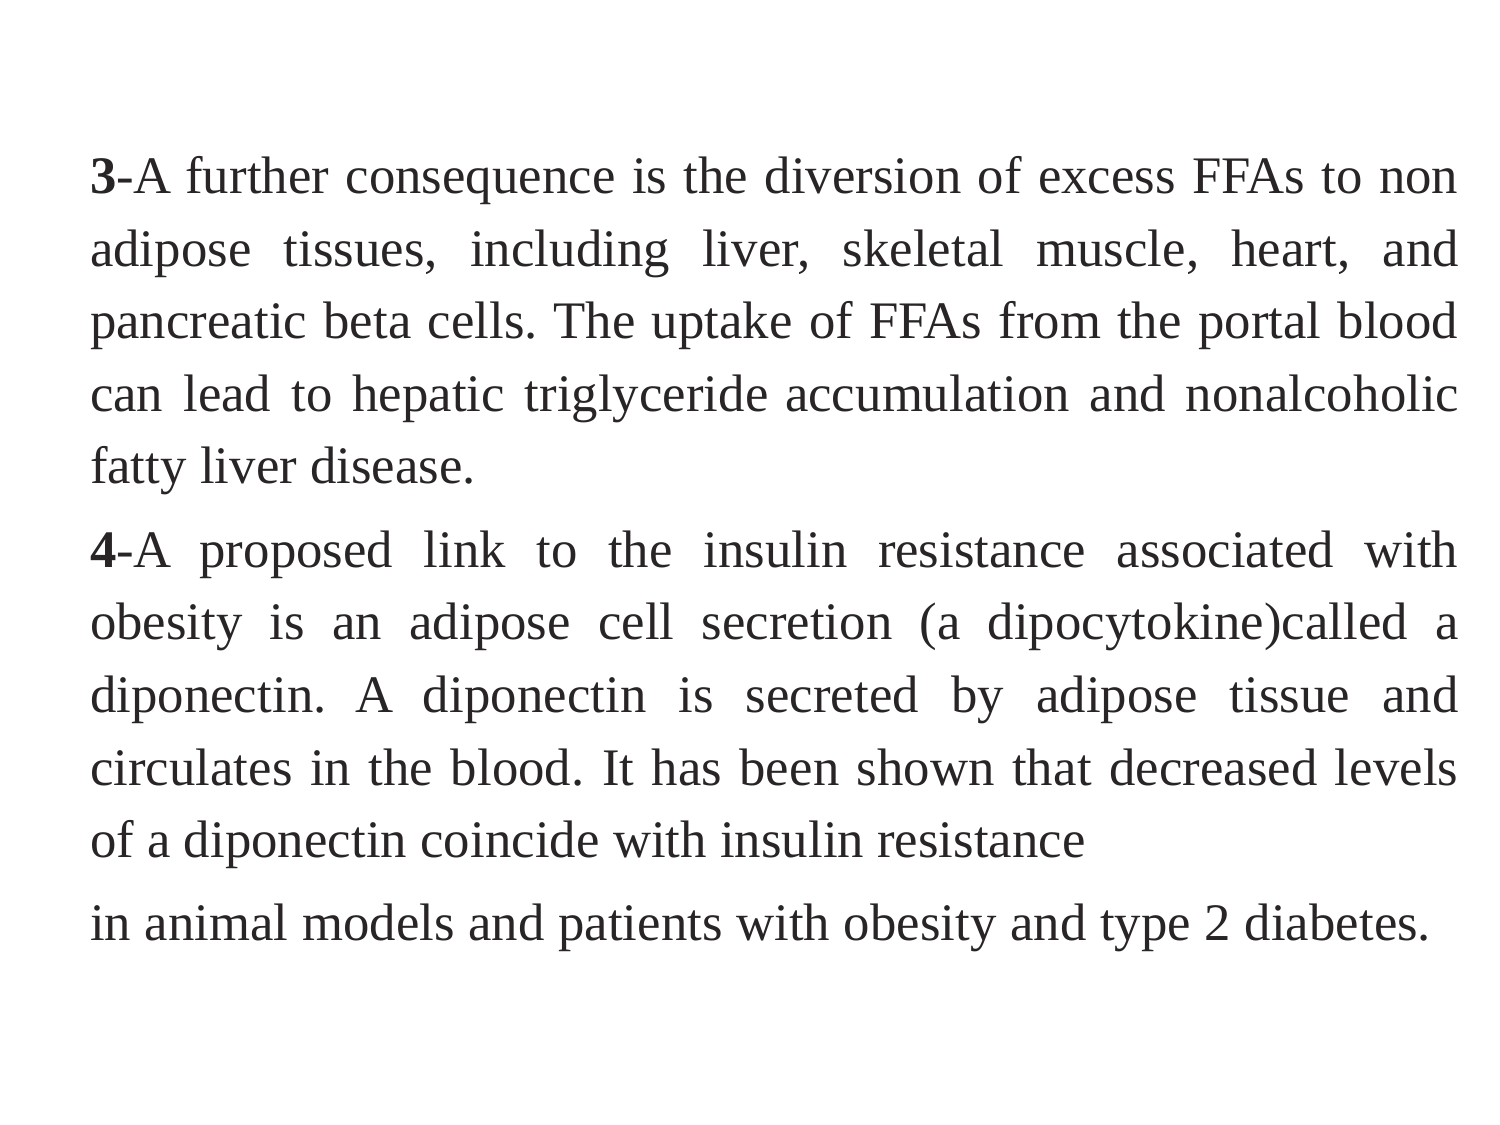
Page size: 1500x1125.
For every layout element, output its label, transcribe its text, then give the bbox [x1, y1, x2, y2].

list 3-A further consequence is the diversion of excess FFAs to non adipose tissues, including liver, skeletal muscle, heart, and pancreatic beta cells. The uptake of FFAs from the portal blood can lead to hepatic triglyceride accumulation and nonalcoholic fatty liver disease. 4-A proposed link to the insulin resistance associated with obesity is an adipose cell secretion (a dipocytokine)called a diponectin. A diponectin is secreted by adipose tissue and circulates in the blood. It has been shown that decreased levels of a diponectin coincide with insulin resistance in animal models and patients with obesity and type 2 diabetes. [75, 50, 1475, 1125]
